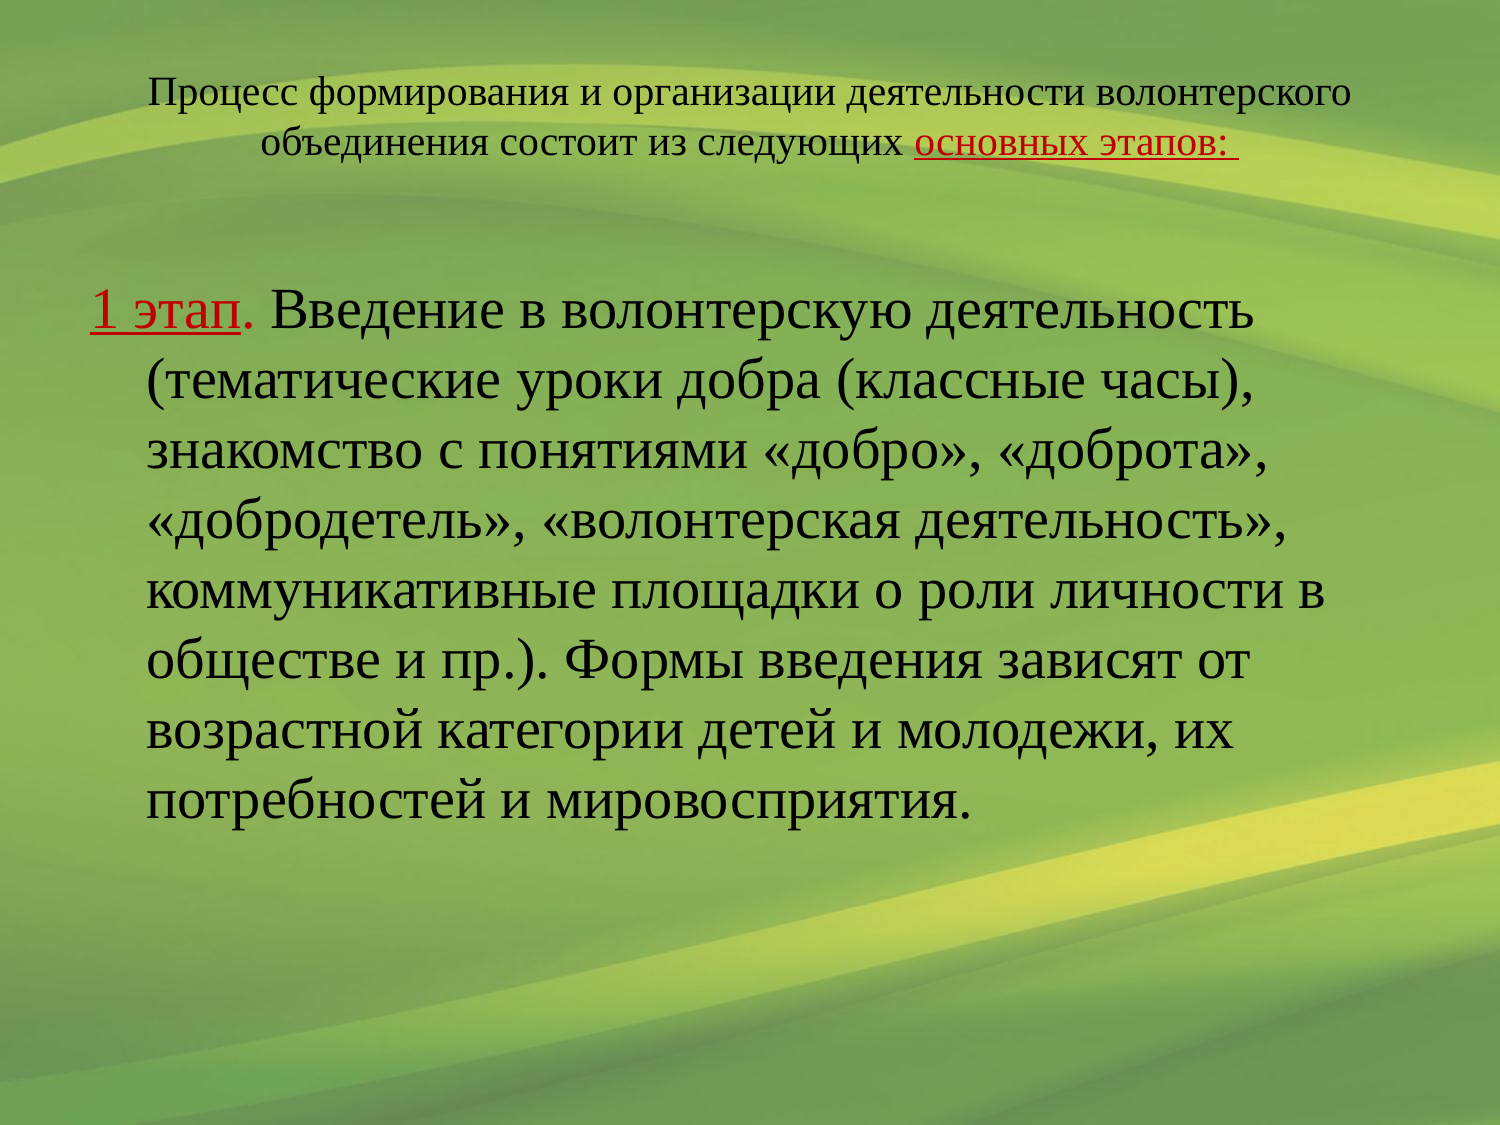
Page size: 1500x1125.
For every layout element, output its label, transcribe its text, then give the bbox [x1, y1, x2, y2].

title Процесс формирования и организации деятельности волонтерского объединения состоит из следующих основных этапов: [74, 44, 1426, 233]
list 1 этап. Введение в волонтерскую деятельность (тематические уроки добра (классные часы), знакомство с понятиями «добро», «доброта», «добродетель», «волонтерская деятельность», коммуникативные площадки о роли личности в обществе и пр.). Формы введения зависят от возрастной категории детей и молодежи, их потребностей и мировосприятия. [74, 262, 1426, 1006]
picture [0, 0, 1500, 1125]
